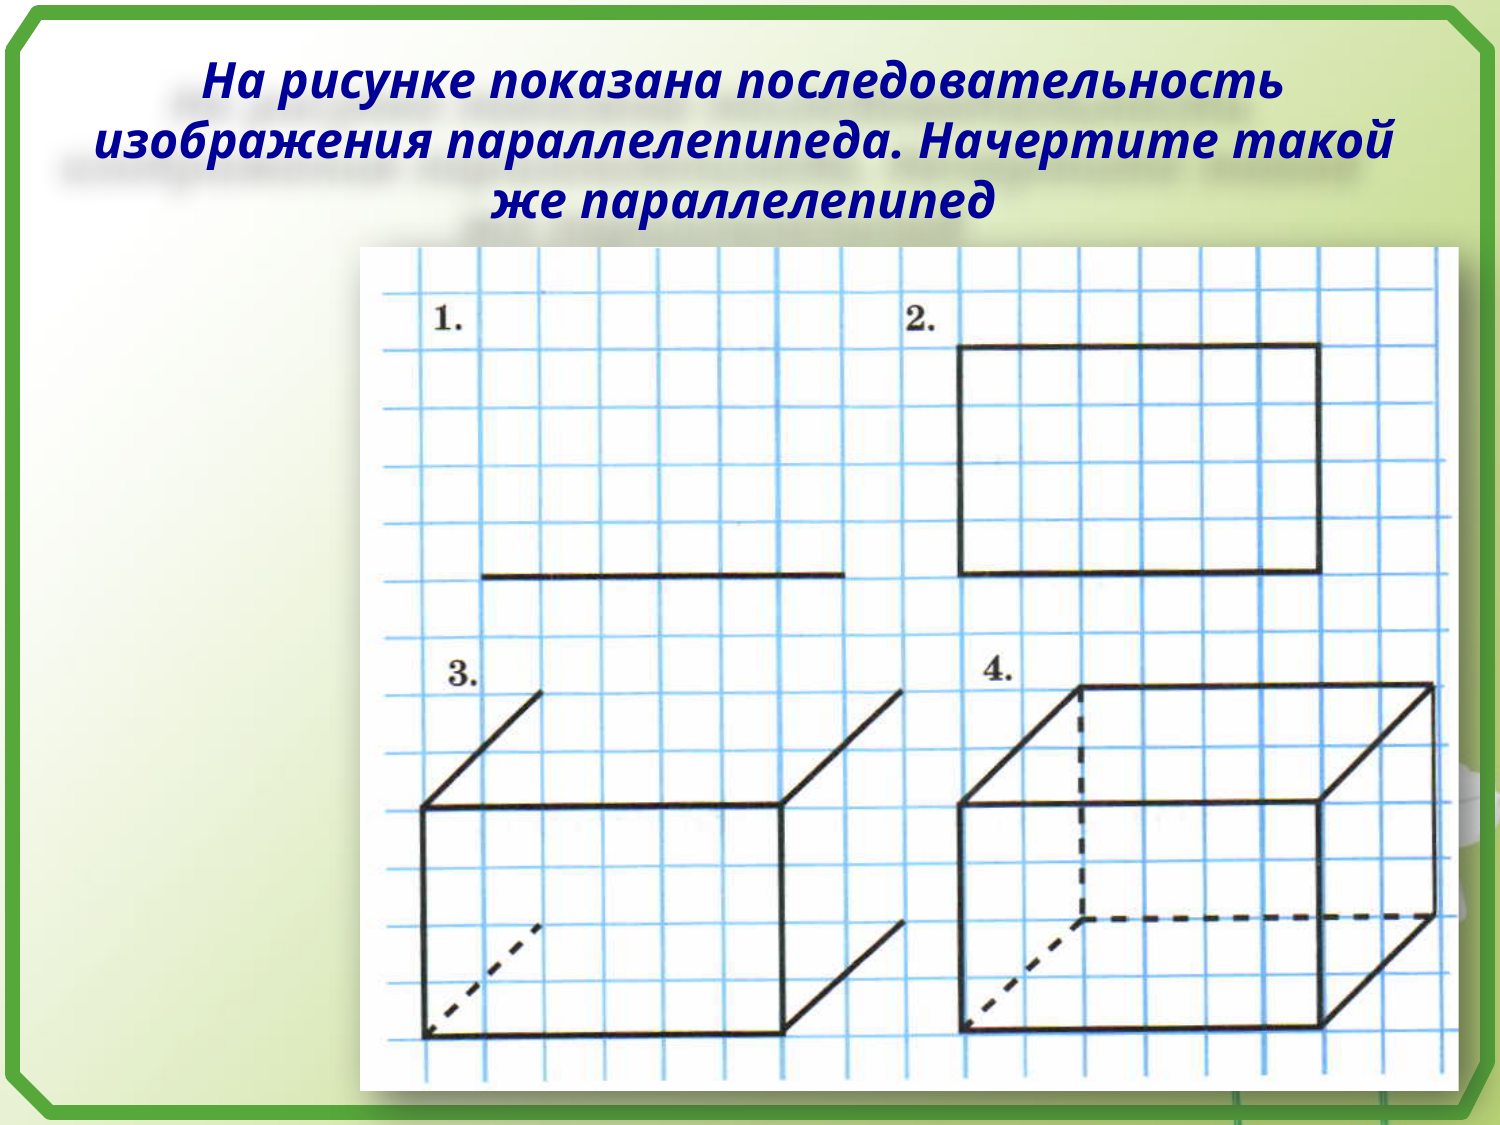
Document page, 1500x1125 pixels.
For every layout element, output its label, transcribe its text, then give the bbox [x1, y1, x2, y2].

text_box На рисунке показана последовательность изображения параллелепипеда. Начертите такой же параллелепипед [53, 30, 1436, 449]
text_box [12, 12, 1488, 244]
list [359, 246, 1459, 1091]
picture [0, 0, 1500, 1125]
text_box [12, 254, 352, 1113]
